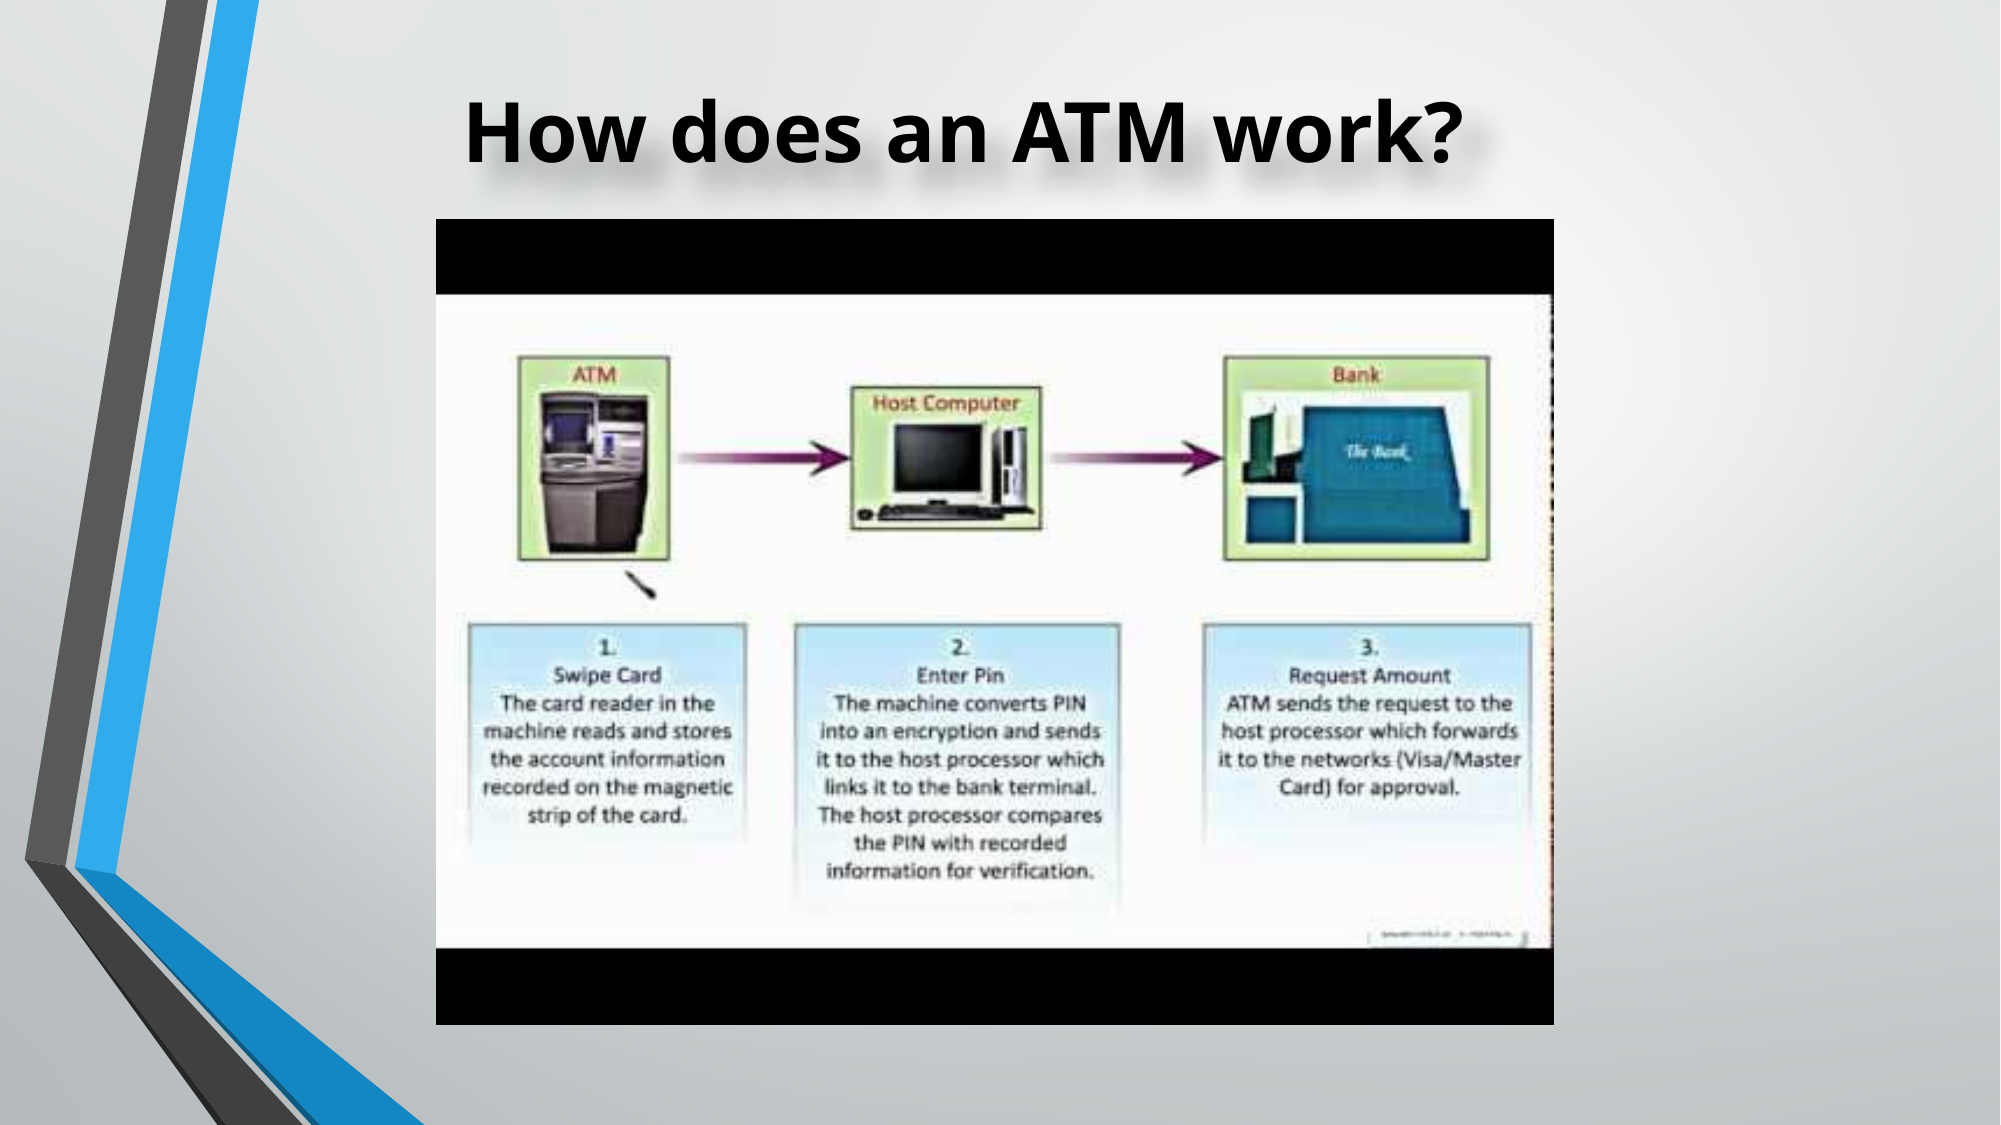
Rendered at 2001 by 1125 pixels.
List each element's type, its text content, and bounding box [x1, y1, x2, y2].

picture [436, 219, 1554, 1025]
text_box How does an ATM work? [304, 71, 1624, 187]
